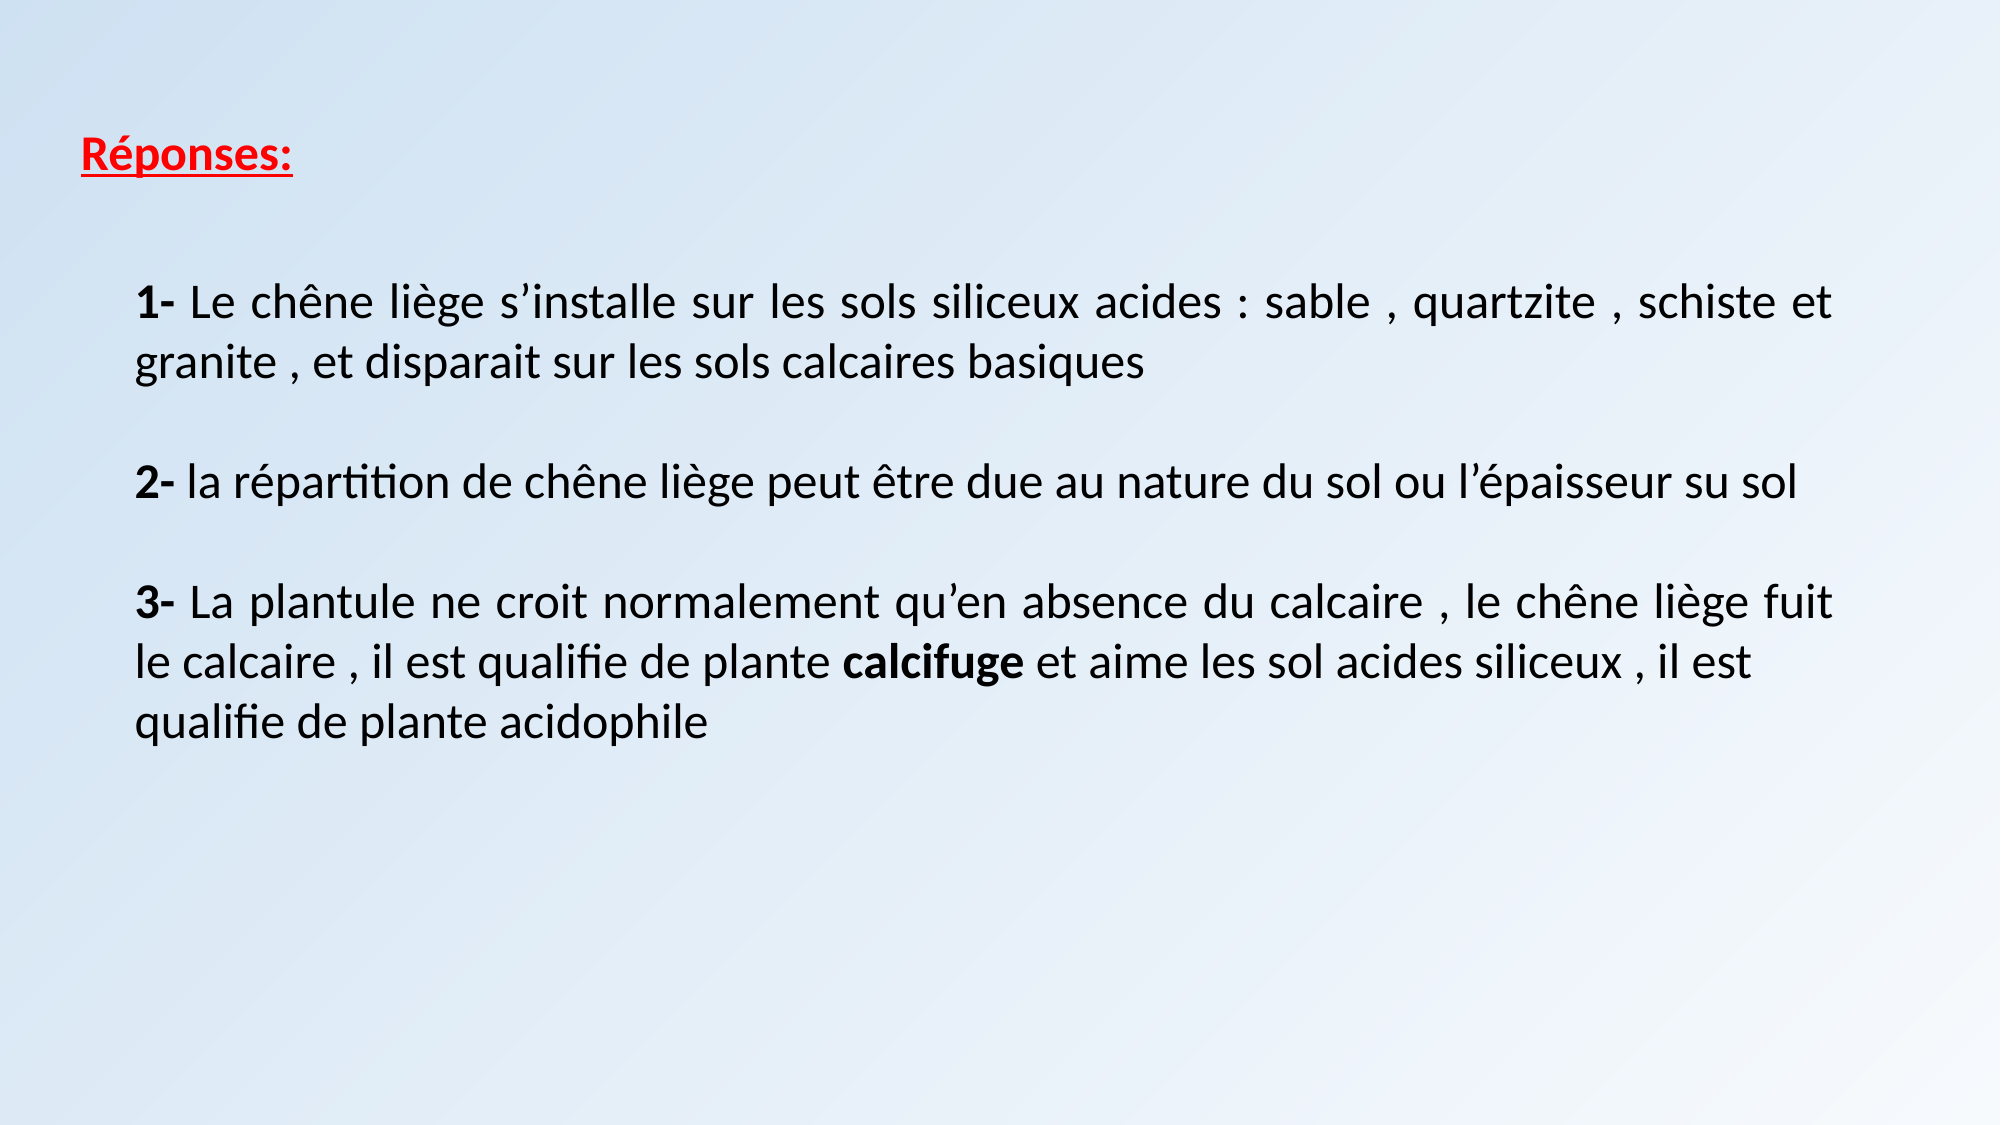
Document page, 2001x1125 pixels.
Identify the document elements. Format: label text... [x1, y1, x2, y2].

text_box 1- Le chêne liège s’installe sur les sols siliceux acides : sable , quartzite , schiste et granite , et disparait sur les sols calcaires basiques 2- la répartition de chêne liège peut être due au nature du sol ou l’épaisseur su sol 3- La plantule ne croit normalement qu’en absence du calcaire , le chêne liège fuit le calcaire , il est qualifie de plante calcifuge et aime les sol acides siliceux , il est qualifie de plante acidophile [119, 260, 1850, 756]
text_box Réponses: [66, 113, 309, 189]
